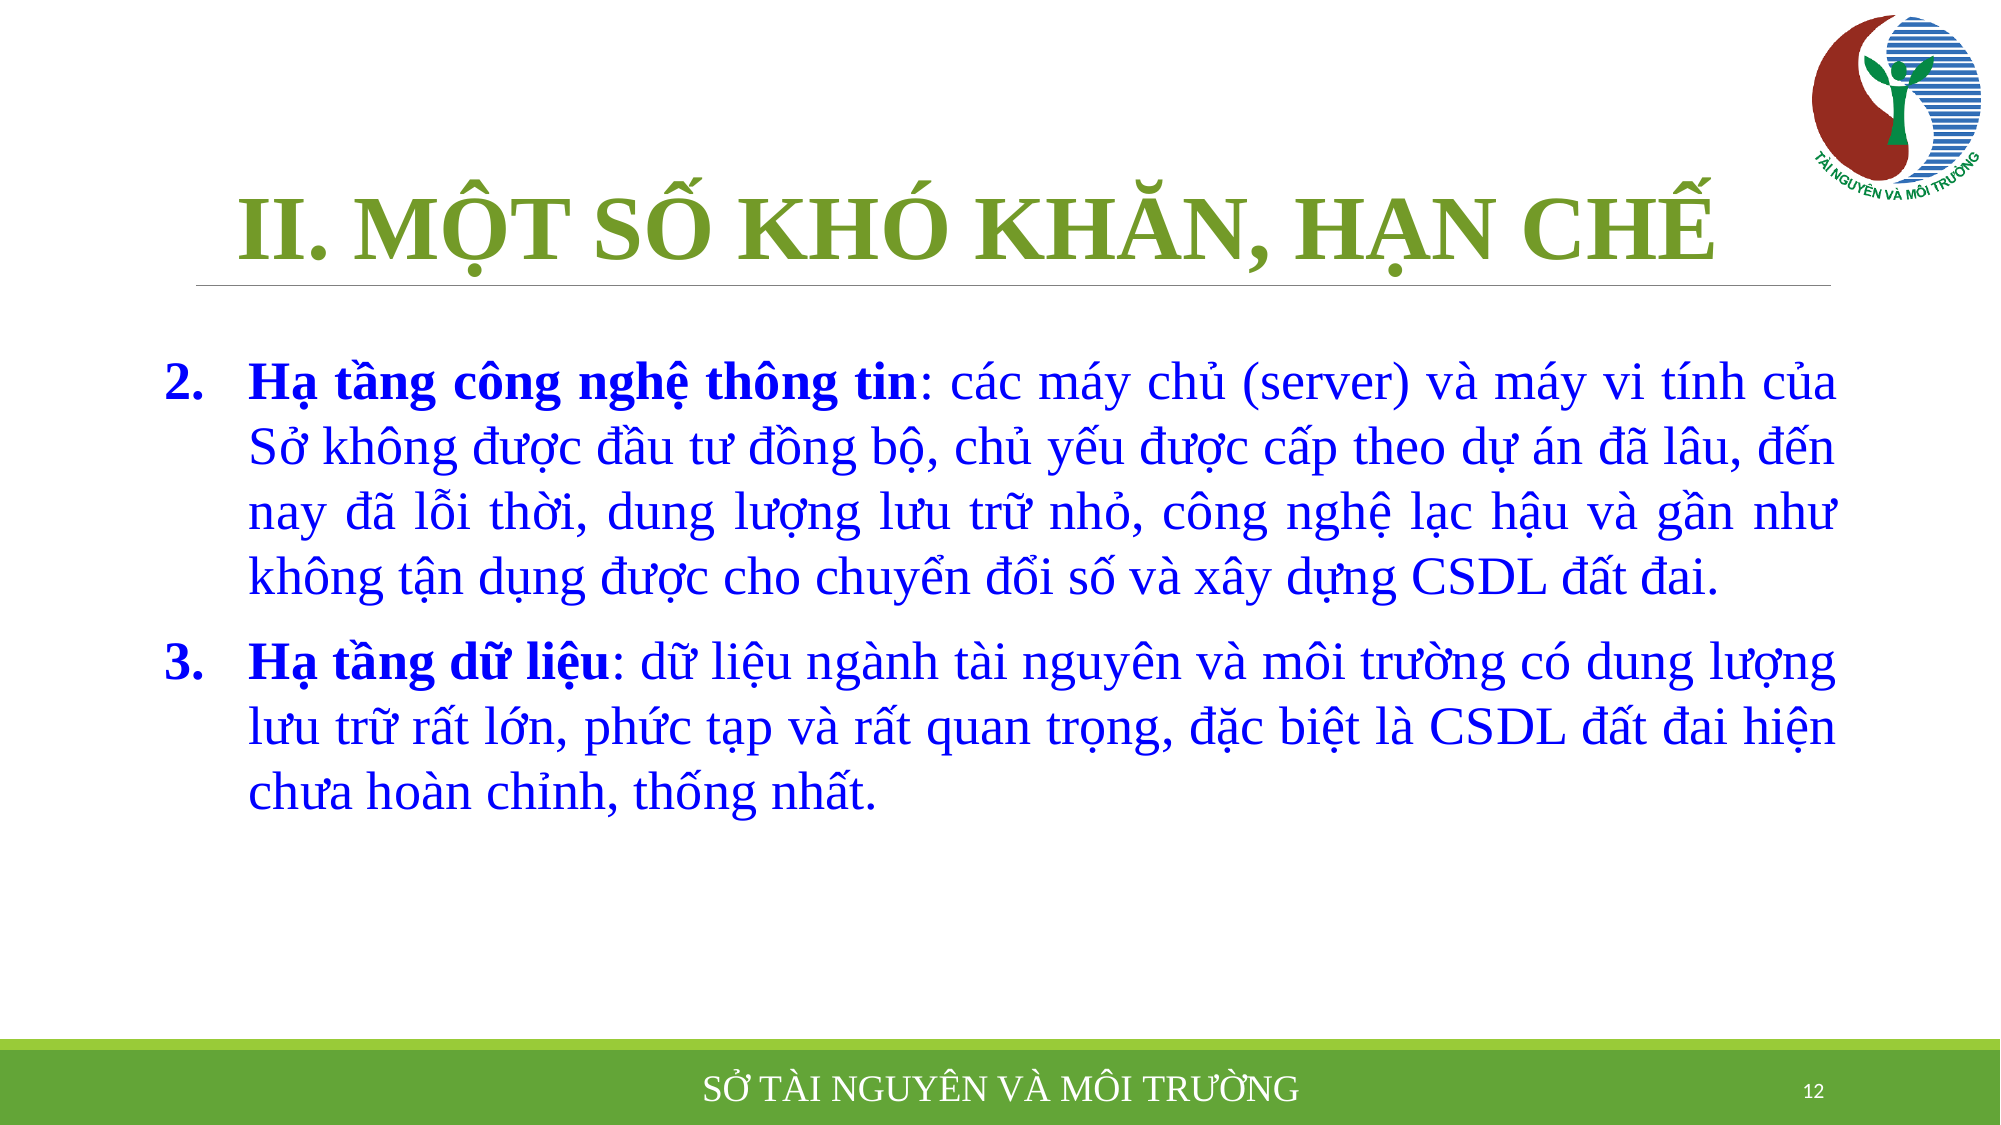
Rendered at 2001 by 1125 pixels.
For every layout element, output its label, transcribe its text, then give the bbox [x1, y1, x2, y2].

picture [1811, 15, 1981, 201]
text_box Hạ tầng công nghệ thông tin: các máy chủ (server) và máy vi tính của Sở không được đầu tư đồng bộ, chủ yếu được cấp theo dự án đã lâu, đến nay đã lỗi thời, dung lượng lưu trữ nhỏ, công nghệ lạc hậu và gần như không tận dụng được cho chuyển đổi số và xây dựng CSDL đất đai. Hạ tầng dữ liệu: dữ liệu ngành tài nguyên và môi trường có dung lượng lưu trữ rất lớn, phức tạp và rất quan trọng, đặc biệt là CSDL đất đai hiện chưa hoàn chỉnh, thống nhất. [87, 324, 1840, 761]
title II. MỘT SỐ KHÓ KHĂN, HẠN CHẾ [151, 166, 1802, 324]
footer SỞ TÀI NGUYÊN VÀ MÔI TRƯỜNG [0, 761, 2000, 1125]
